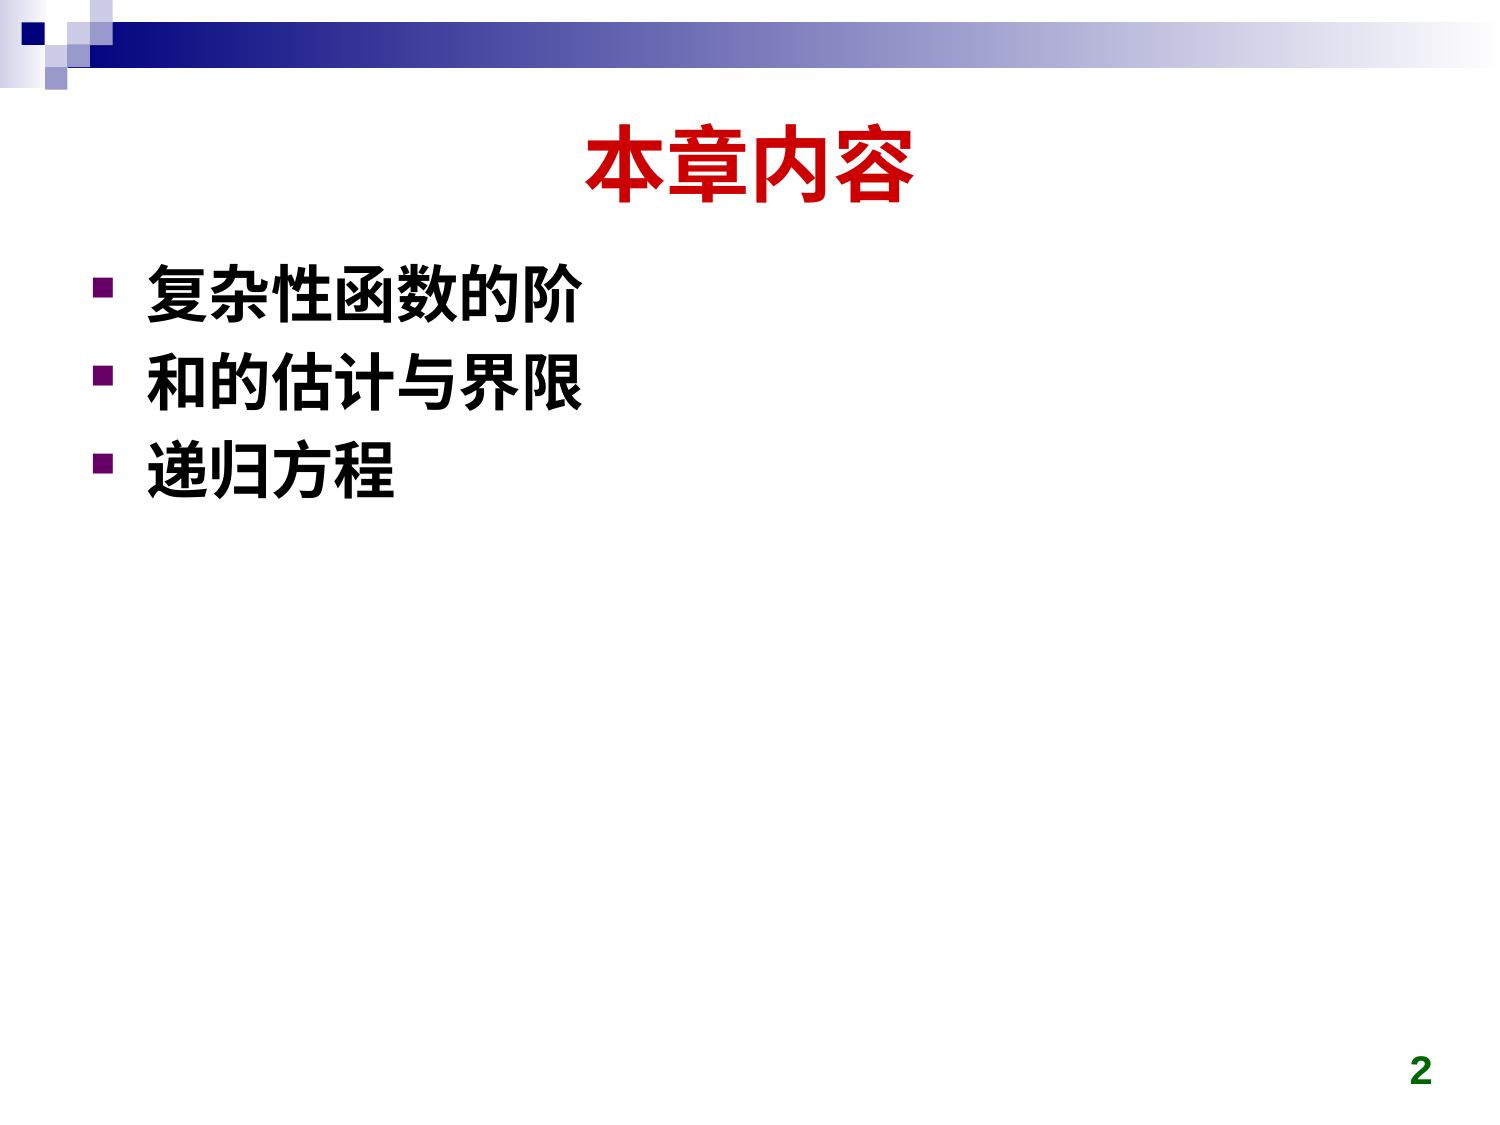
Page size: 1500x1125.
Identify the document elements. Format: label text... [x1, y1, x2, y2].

list 复杂性函数的阶 和的估计与界限 递归方程 [75, 243, 1425, 1024]
title 本章内容 [75, 75, 1425, 243]
slide_number 2 [1098, 1025, 1449, 1100]
